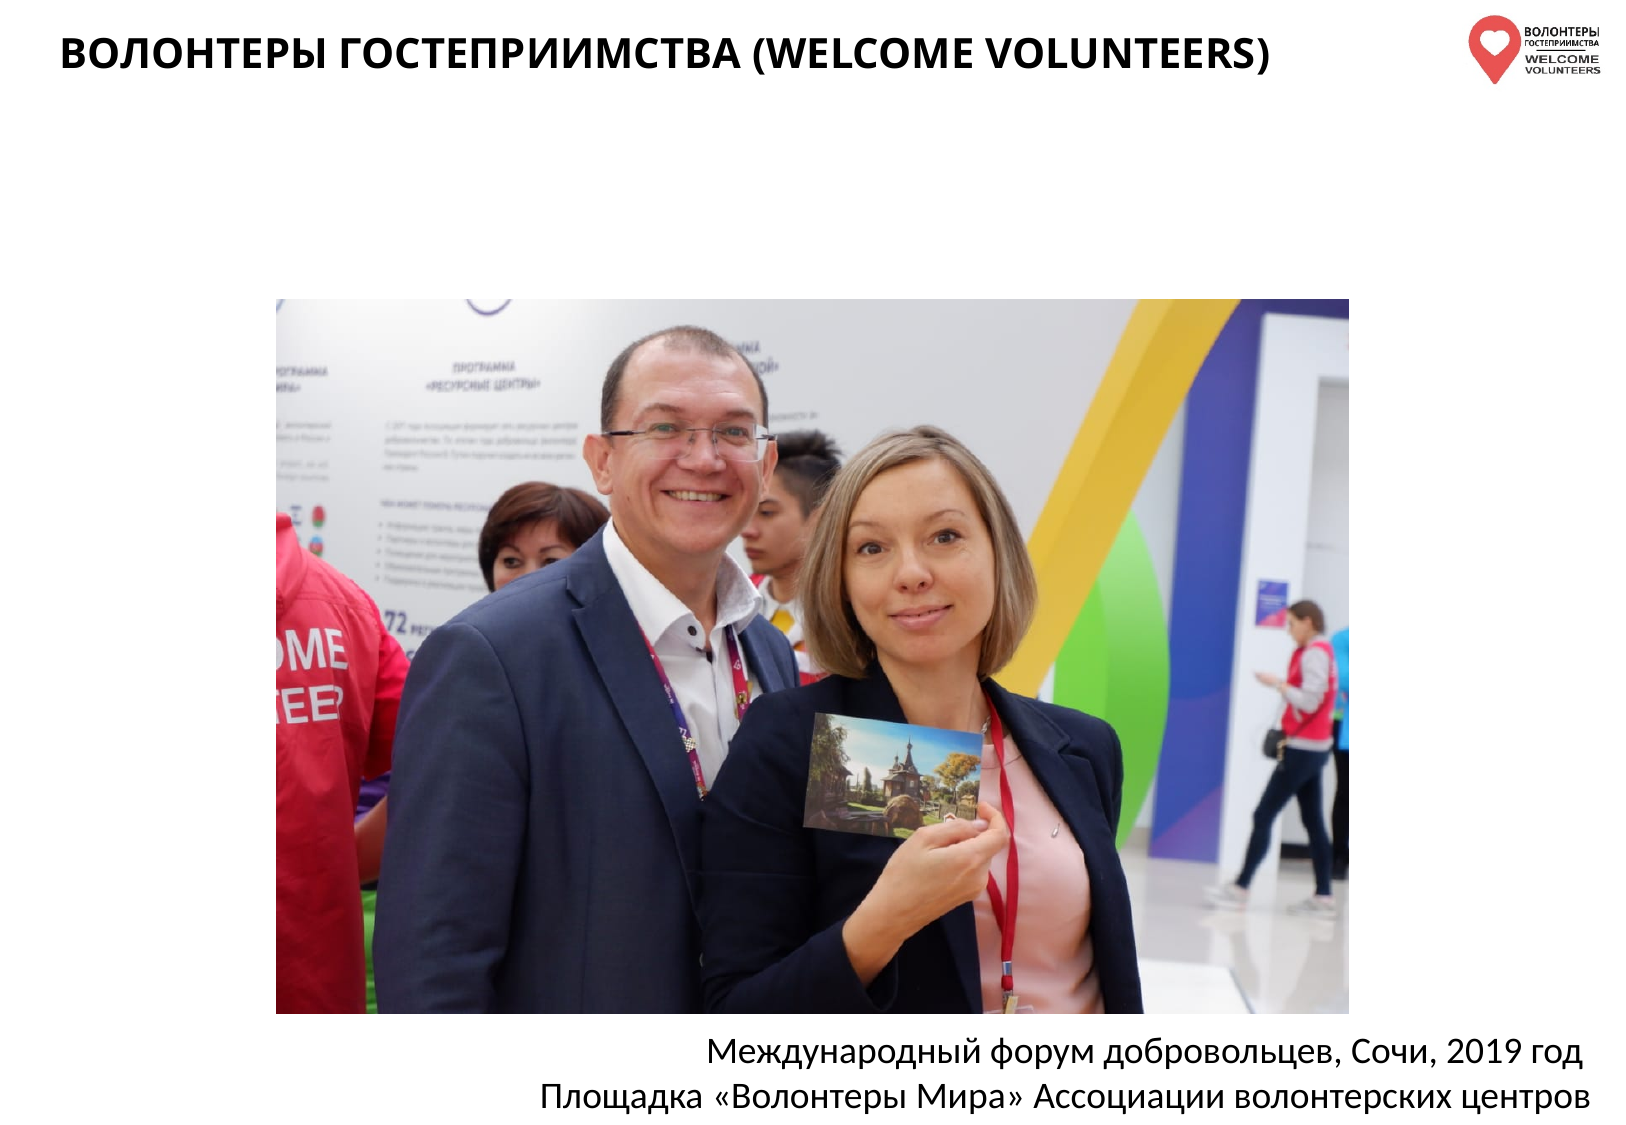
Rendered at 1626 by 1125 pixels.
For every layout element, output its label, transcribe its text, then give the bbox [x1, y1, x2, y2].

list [276, 299, 1349, 1014]
text_box ВОЛОНТЕРЫ ГОСТЕПРИИМСТВА (WELCOME VOLUNTEERS) [0, 19, 1418, 84]
text_box Международный форум добровольцев, Сочи, 2019 год Площадка «Волонтеры Мира» Ассоциации волонтерских центров [151, 1018, 1607, 1124]
picture [1462, 13, 1607, 94]
